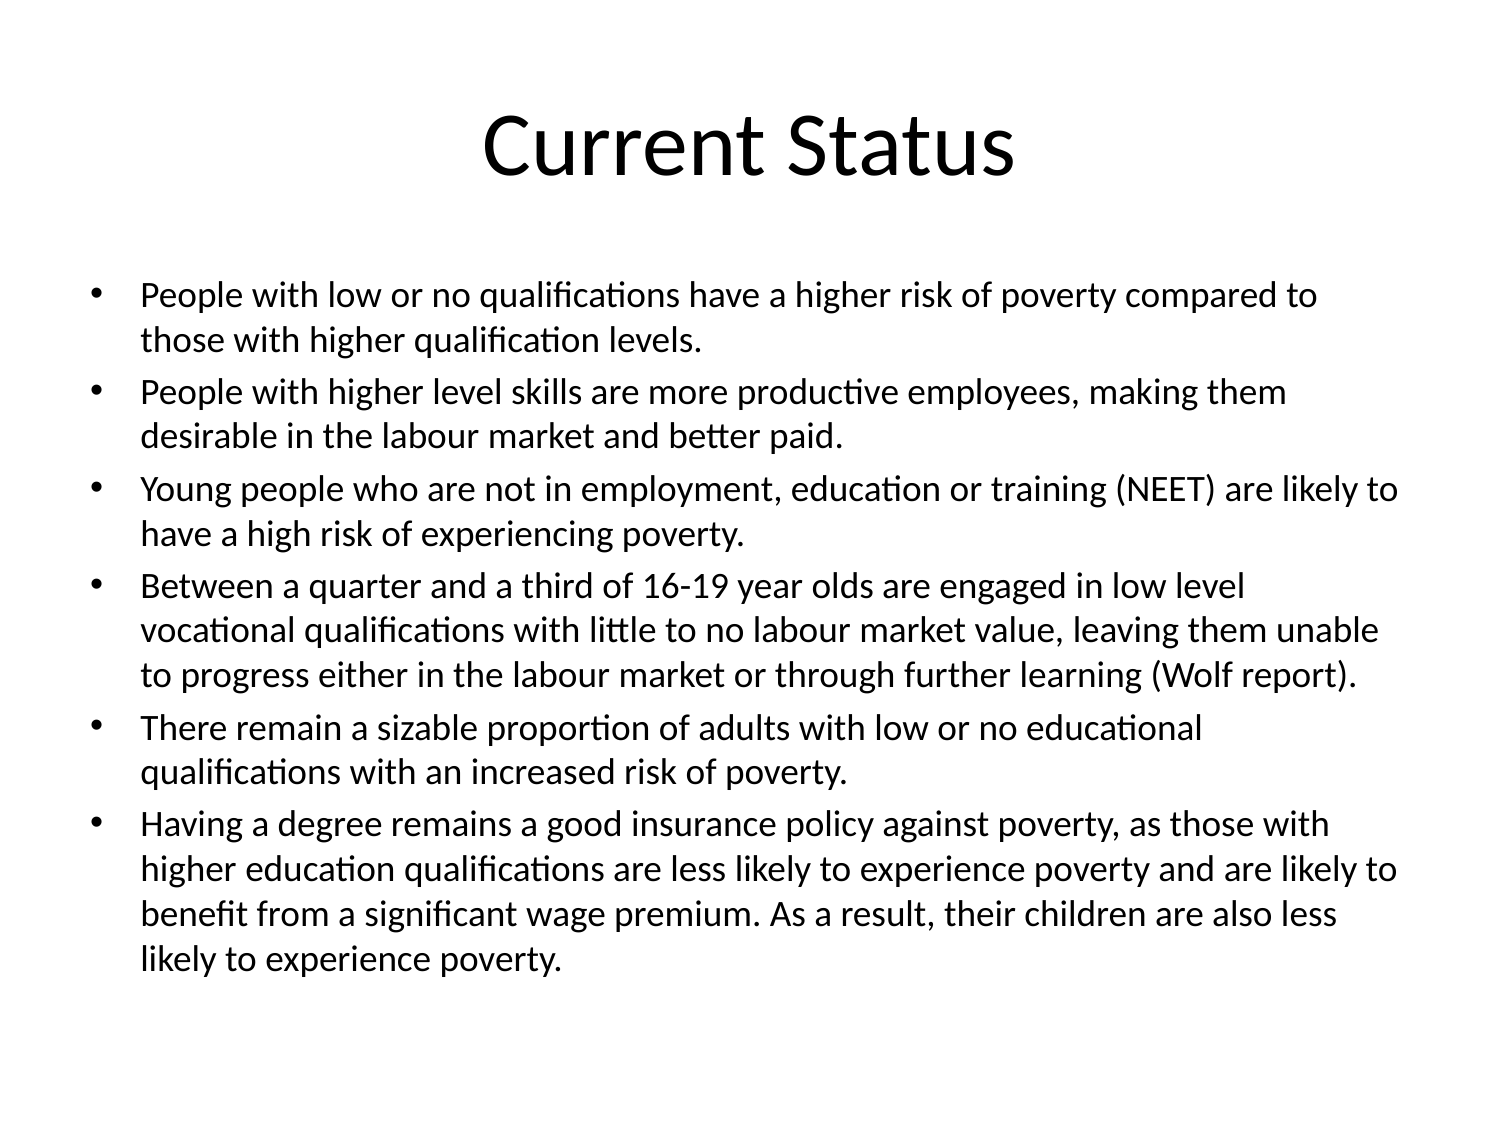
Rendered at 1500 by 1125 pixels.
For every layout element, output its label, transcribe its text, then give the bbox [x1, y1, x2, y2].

title Current Status [75, 45, 1425, 233]
list People with low or no qualifications have a higher risk of poverty compared to those with higher qualification levels. People with higher level skills are more productive employees, making them desirable in the labour market and better paid. Young people who are not in employment, education or training (NEET) are likely to have a high risk of experiencing poverty. Between a quarter and a third of 16-19 year olds are engaged in low level vocational qualifications with little to no labour market value, leaving them unable to progress either in the labour market or through further learning (Wolf report). There remain a sizable proportion of adults with low or no educational qualifications with an increased risk of poverty. Having a degree remains a good insurance policy against poverty, as those with higher education qualifications are less likely to experience poverty and are likely to benefit from a significant wage premium. As a result, their children are also less likely to experience poverty. [75, 262, 1425, 1005]
